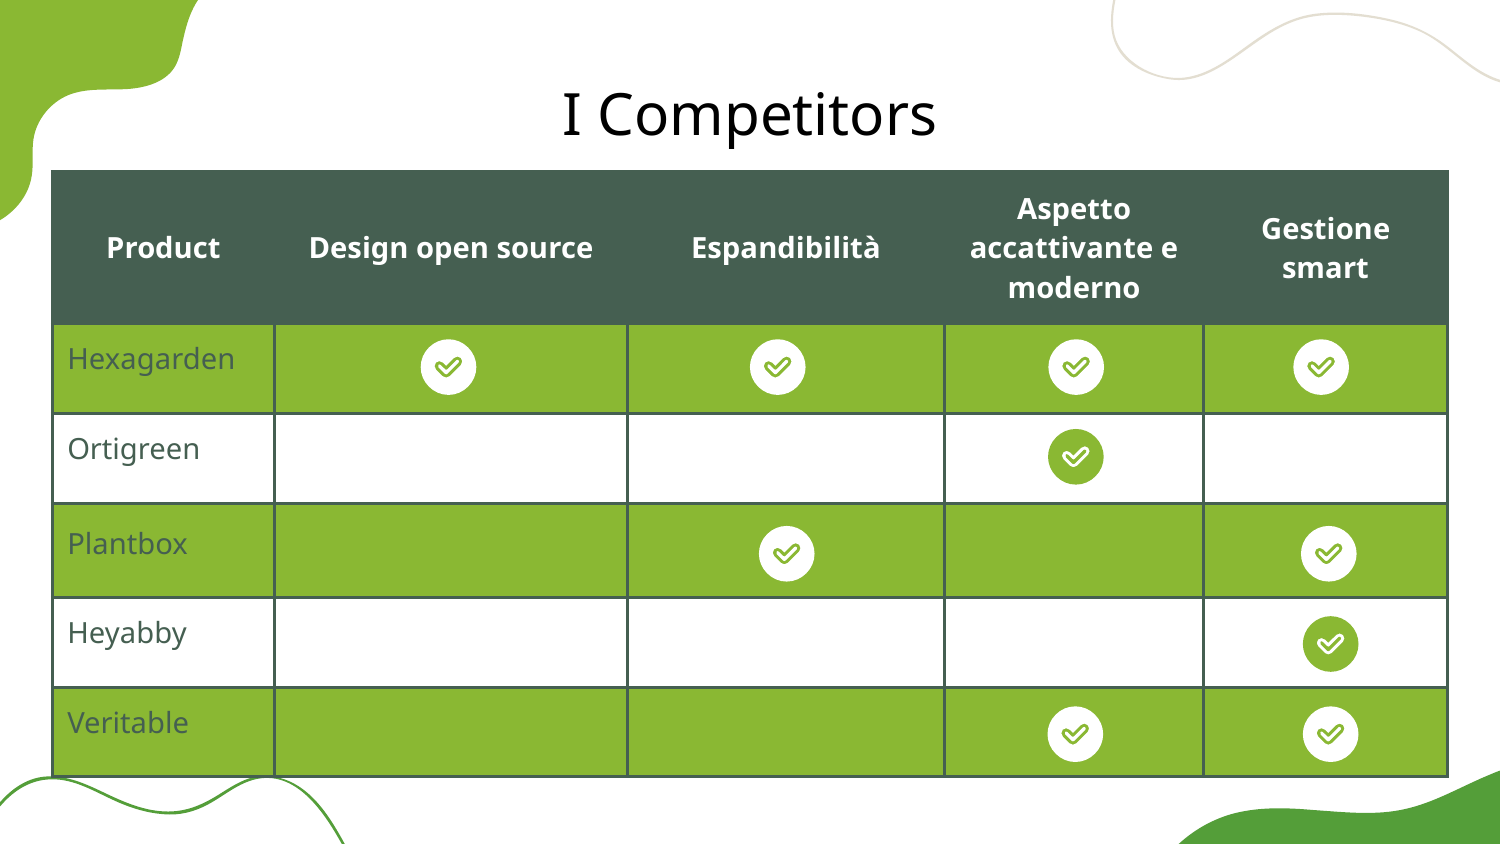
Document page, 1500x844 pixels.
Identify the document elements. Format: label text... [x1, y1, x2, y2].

table_header Product [54, 173, 273, 323]
table_cell Ortigreen [54, 415, 273, 502]
table_cell [946, 505, 1202, 596]
table_cell Heyabby [54, 599, 273, 686]
table_cell Plantbox [54, 505, 273, 596]
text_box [1302, 615, 1359, 673]
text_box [1302, 706, 1359, 763]
table_header Gestione smart [1205, 173, 1446, 323]
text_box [1300, 525, 1357, 582]
table_cell [629, 599, 943, 686]
table_cell [1205, 415, 1446, 502]
table_cell Veritable [54, 689, 273, 775]
table_cell [276, 415, 626, 502]
table_cell [276, 599, 626, 686]
table_cell [946, 689, 1202, 775]
table_cell [1205, 689, 1446, 775]
table_cell [946, 325, 1202, 412]
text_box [758, 525, 815, 582]
table_cell [276, 505, 626, 596]
table_cell [629, 505, 943, 596]
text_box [749, 339, 806, 396]
table_cell [276, 689, 626, 775]
table_header Aspetto accattivante e moderno [946, 173, 1202, 323]
table_cell [946, 599, 1202, 686]
table_cell [1205, 325, 1446, 412]
table_cell [629, 415, 943, 502]
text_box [420, 339, 477, 396]
table_cell [629, 689, 943, 775]
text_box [1048, 339, 1105, 396]
table_cell [1205, 599, 1446, 686]
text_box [1047, 706, 1104, 763]
table_cell [629, 325, 943, 412]
table_header Design open source [276, 173, 626, 323]
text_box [1293, 339, 1350, 396]
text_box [1047, 428, 1104, 485]
table_cell [1205, 505, 1446, 596]
table_cell [946, 415, 1202, 502]
title I Competitors [116, 77, 1383, 152]
table_header Espandibilità [629, 173, 943, 323]
table_cell Hexagarden [54, 325, 273, 412]
table_cell [276, 325, 626, 412]
